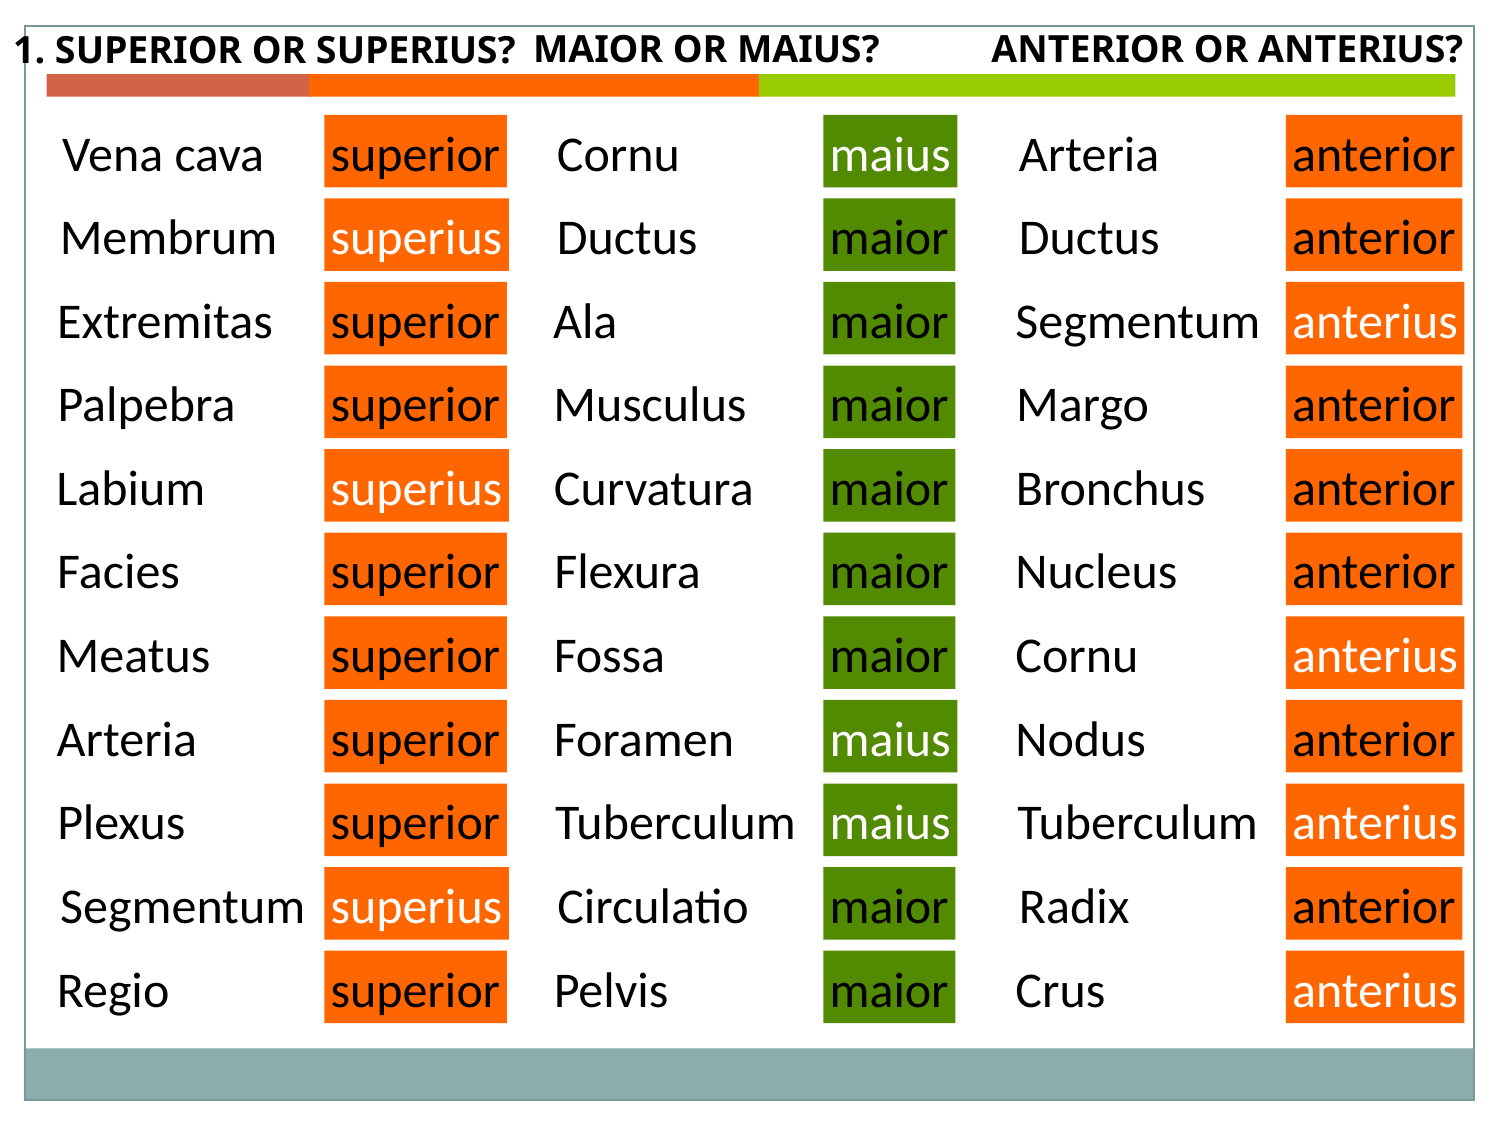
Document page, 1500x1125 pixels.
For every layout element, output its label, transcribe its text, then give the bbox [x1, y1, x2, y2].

text_box Pelvis [547, 950, 676, 1024]
text_box Ala [546, 281, 625, 355]
text_box anterius [1285, 783, 1465, 857]
text_box Arteria [50, 699, 216, 773]
text_box superius [324, 198, 509, 271]
text_box Fossa [547, 616, 672, 689]
text_box Nucleus [1009, 532, 1184, 606]
text_box Margo [1009, 365, 1156, 439]
text_box Nodus [1009, 699, 1153, 773]
text_box Regio [50, 950, 188, 1024]
text_box maior [823, 365, 956, 439]
text_box Cornu [1009, 616, 1145, 689]
text_box maior [823, 449, 956, 522]
text_box anterior [1285, 532, 1463, 606]
text_box Foramen [547, 699, 741, 773]
text_box superius [324, 867, 509, 940]
text_box anterior [1285, 449, 1463, 522]
text_box 1. SUPERIOR OR SUPERIUS? [6, 20, 523, 78]
text_box anterior [1285, 114, 1463, 188]
text_box Ductus [1012, 198, 1167, 271]
text_box ANTERIOR OR ANTERIUS? [985, 18, 1471, 77]
text_box maior [823, 616, 956, 689]
text_box anterius [1285, 616, 1465, 689]
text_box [46, 73, 1456, 97]
text_box Palpebra [51, 365, 243, 439]
text_box anterior [1285, 198, 1463, 271]
text_box superior [324, 114, 507, 188]
text_box maius [823, 699, 958, 773]
text_box Meatus [50, 616, 229, 689]
text_box maior [823, 867, 956, 940]
text_box superius [324, 449, 509, 522]
text_box Circulatio [551, 867, 756, 940]
text_box superior [324, 699, 507, 773]
text_box superior [324, 365, 507, 439]
text_box Labium [50, 449, 212, 522]
text_box maior [823, 281, 956, 355]
text_box Cornu [550, 114, 687, 188]
text_box maius [823, 783, 958, 857]
text_box maior [823, 950, 956, 1024]
text_box Facies [50, 532, 187, 606]
text_box anterius [1285, 281, 1465, 355]
text_box superior [324, 616, 507, 689]
text_box superior [324, 783, 507, 857]
text_box Tuberculum [548, 783, 803, 857]
text_box Bronchus [1009, 449, 1212, 522]
text_box Curvatura [547, 449, 761, 522]
text_box Crus [1009, 950, 1112, 1024]
text_box superior [324, 532, 507, 606]
text_box Radix [1012, 867, 1137, 940]
text_box Membrum [53, 198, 296, 271]
text_box maior [823, 198, 956, 271]
text_box Extremitas [50, 281, 291, 355]
text_box MAIOR OR MAIUS? [526, 18, 887, 71]
text_box maius [823, 114, 958, 188]
text_box Segmentum [53, 867, 324, 940]
text_box anterius [1285, 950, 1465, 1024]
text_box Segmentum [1009, 281, 1268, 355]
text_box maior [823, 532, 956, 606]
text_box Musculus [547, 365, 753, 439]
text_box superior [324, 950, 507, 1024]
text_box superior [324, 281, 507, 355]
text_box anterior [1285, 867, 1463, 940]
text_box Plexus [51, 783, 204, 857]
text_box Tuberculum [1010, 783, 1265, 857]
text_box anterior [1285, 699, 1463, 773]
text_box Vena cava [55, 114, 271, 188]
text_box Arteria [1012, 114, 1167, 188]
text_box Flexura [548, 532, 708, 606]
text_box Ductus [550, 198, 704, 271]
text_box anterior [1285, 365, 1463, 439]
